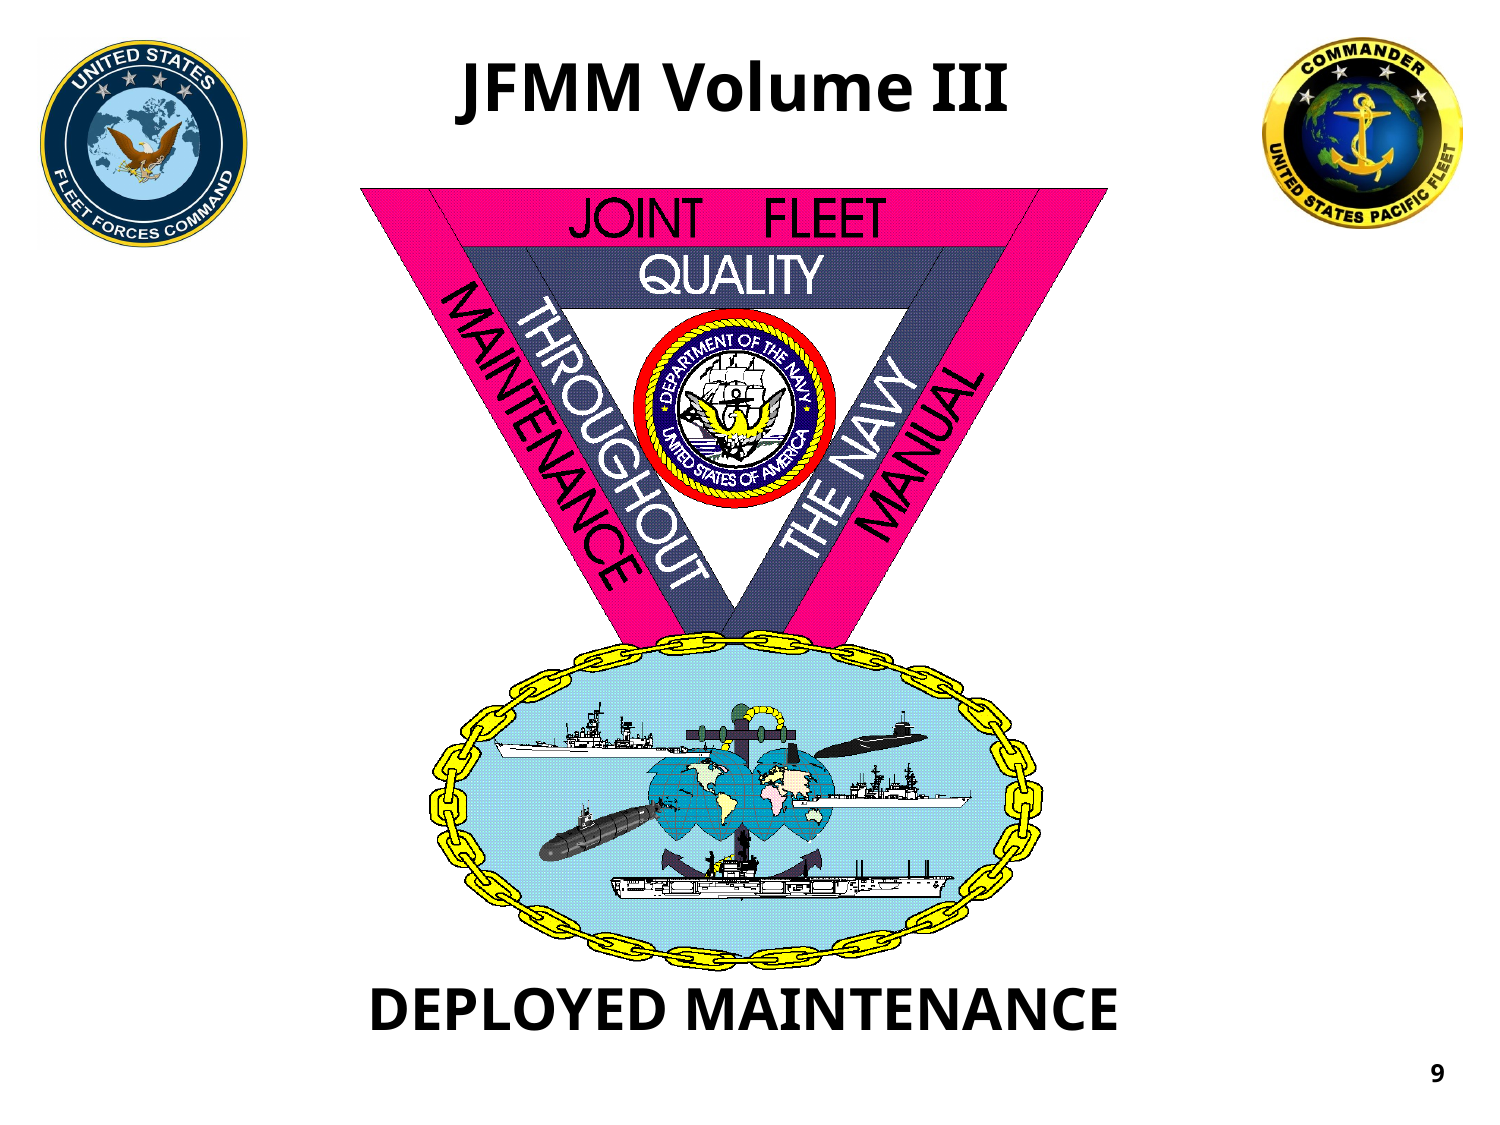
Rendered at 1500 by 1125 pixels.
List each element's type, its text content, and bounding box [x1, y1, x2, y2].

title JFMM Volume III [349, 37, 1122, 126]
picture [1262, 37, 1463, 229]
picture [337, 174, 1122, 988]
text_box DEPLOYED MAINTENANCE [62, 965, 1425, 1050]
text_box 9 [1387, 1049, 1488, 1106]
picture [37, 37, 250, 250]
